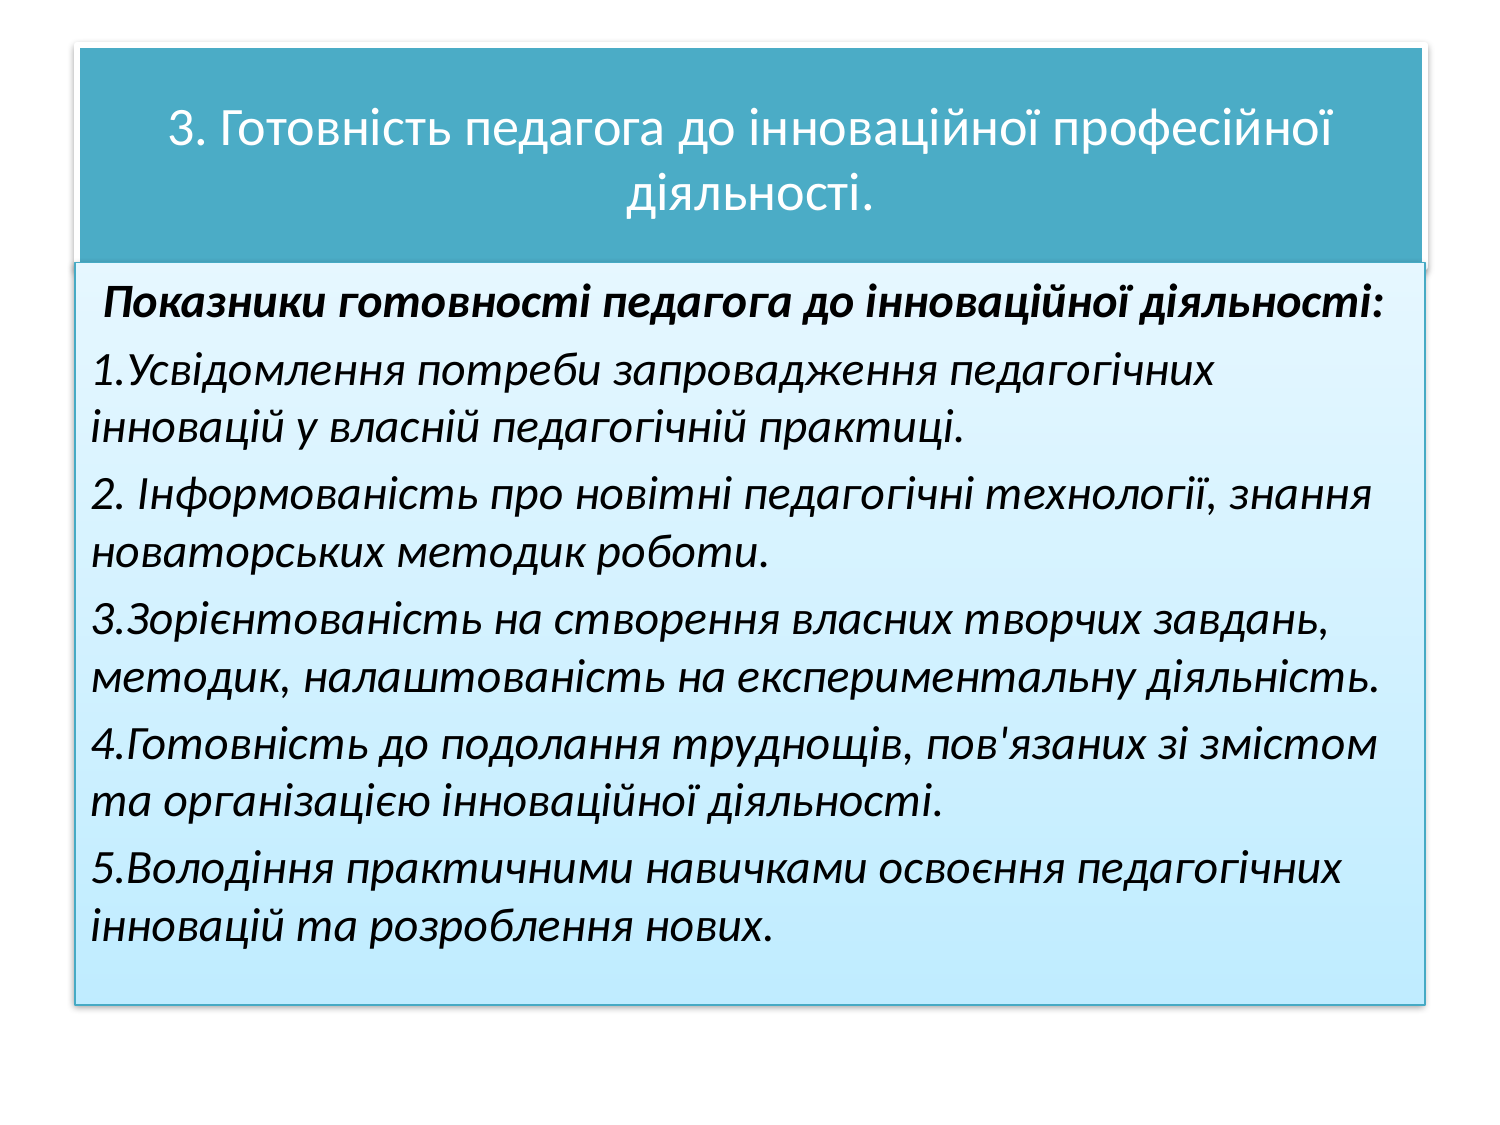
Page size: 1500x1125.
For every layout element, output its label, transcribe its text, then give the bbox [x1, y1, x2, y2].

list Показники готовності педагога до інноваційної діяльності: 1.Усвідомлення потреби запровадження педагогічних інновацій у власній педагогічній практиці. 2. Інформованість про новітні педагогічні технології, знання новаторських методик роботи. 3.Зорієнтованість на створення власних творчих завдань, методик, налаштованість на експериментальну діяльність. 4.Готовність до подолання труднощів, пов'язаних зі змістом та організацією інноваційної діяльності. 5.Володіння практичними навичками освоєння педагогічних інновацій та розроблення нових. [74, 262, 1426, 1006]
title 3. Готовність педагога до інноваційної професійної діяльності. [74, 42, 1428, 264]
